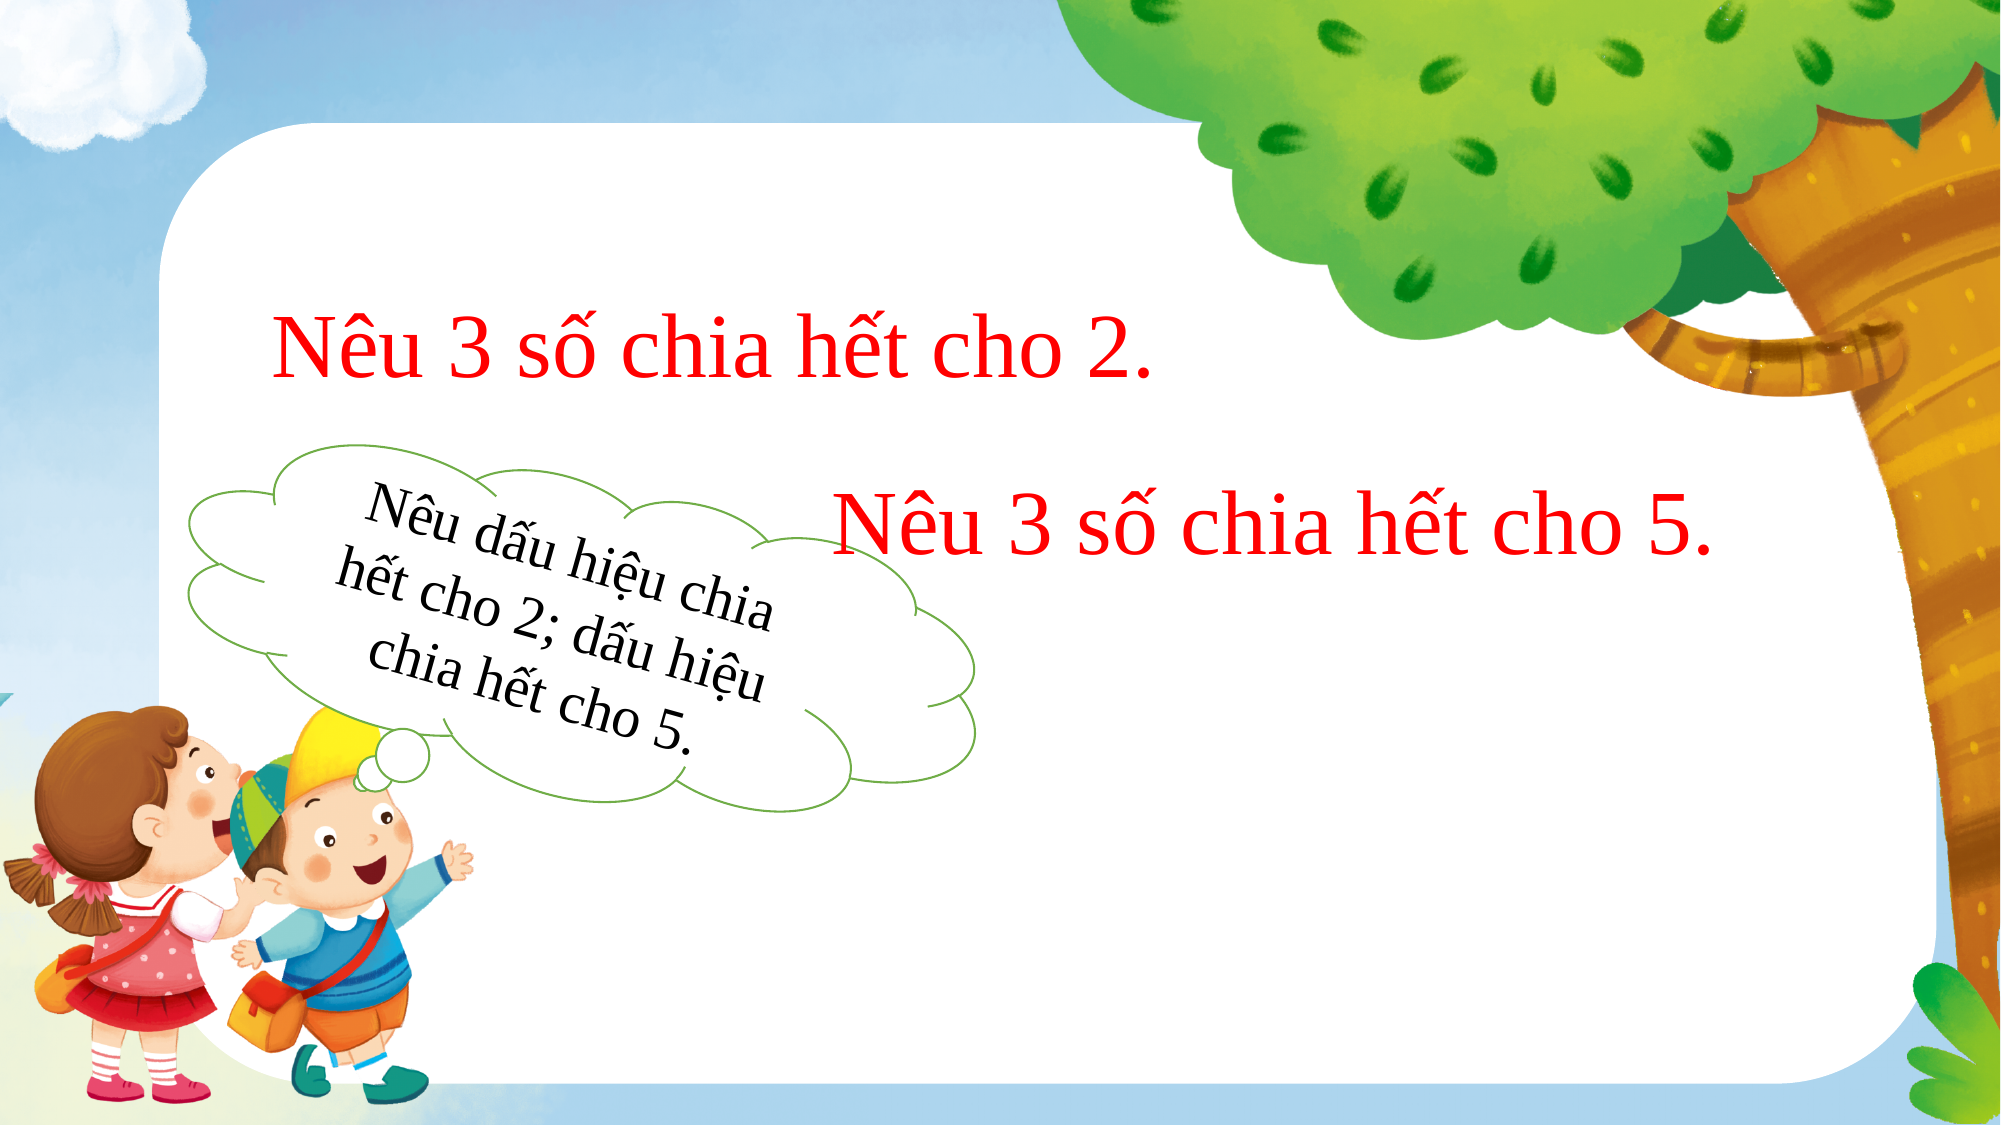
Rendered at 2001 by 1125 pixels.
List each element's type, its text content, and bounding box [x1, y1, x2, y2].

text_box Nêu dấu hiệu chia hết cho 2; dấu hiệu chia hết cho 5. [187, 444, 977, 813]
text_box Nêu 3 số chia hết cho 5. [817, 455, 2000, 581]
picture [0, 0, 2001, 1125]
text_box Nêu 3 số chia hết cho 2. [257, 278, 1440, 404]
